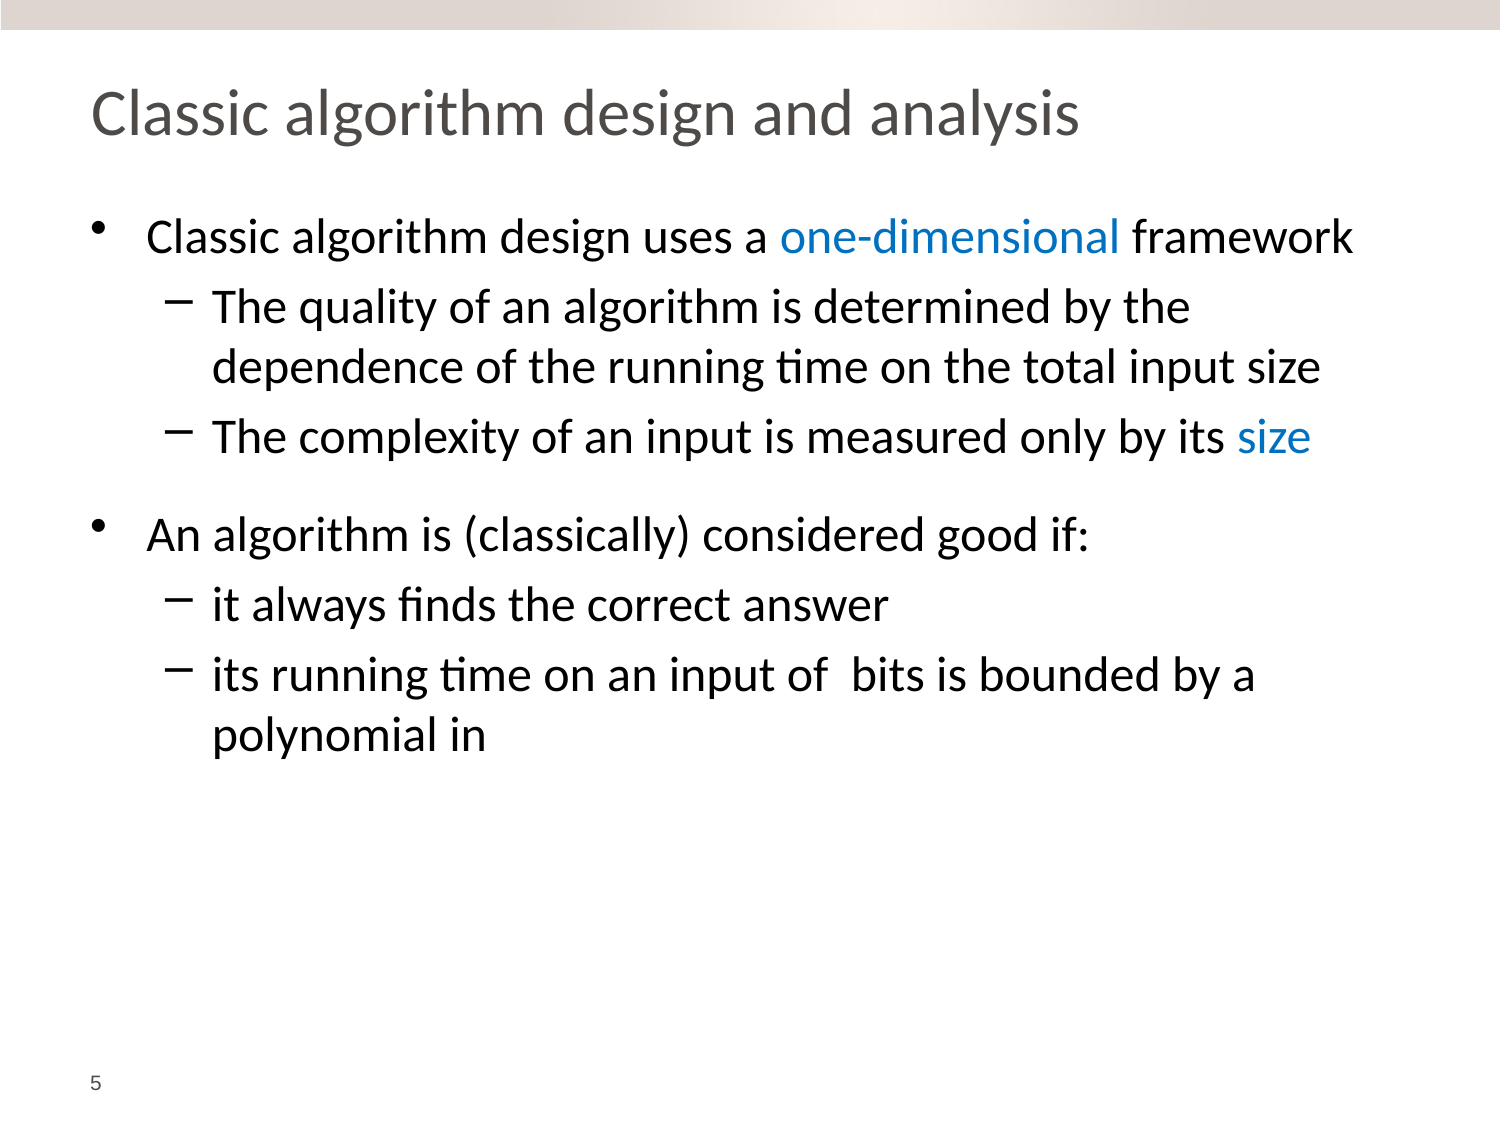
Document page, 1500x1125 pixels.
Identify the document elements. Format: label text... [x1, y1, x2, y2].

title Classic algorithm design and analysis [76, 57, 1427, 161]
picture [0, 0, 1500, 30]
slide_number 5 [75, 1069, 396, 1115]
